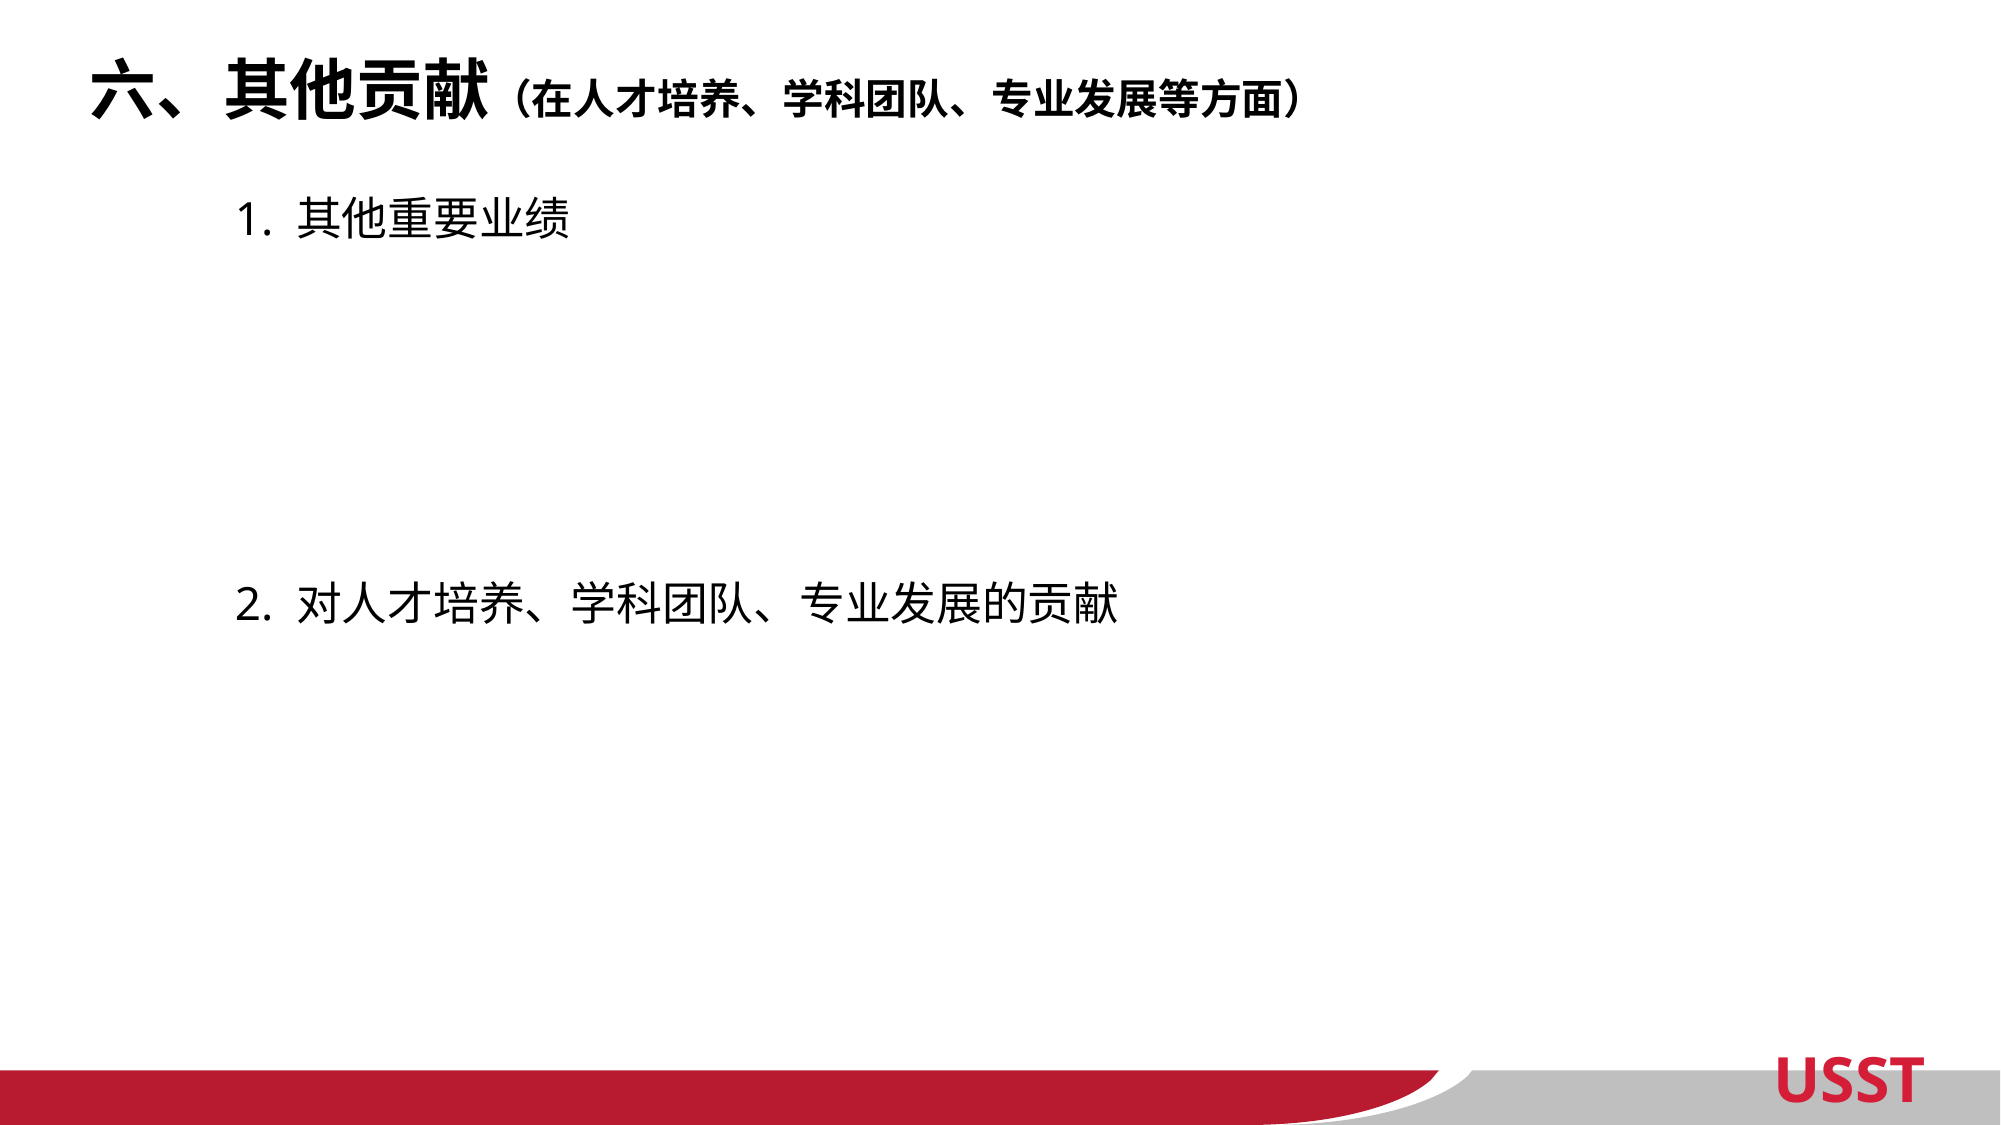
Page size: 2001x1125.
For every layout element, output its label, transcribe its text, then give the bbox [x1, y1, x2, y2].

text_box 1. 其他重要业绩 2. 对人才培养、学科团队、专业发展的贡献 [219, 181, 1220, 637]
text_box 六、其他贡献（在人才培养、学科团队、专业发展等方面） [74, 40, 1489, 135]
